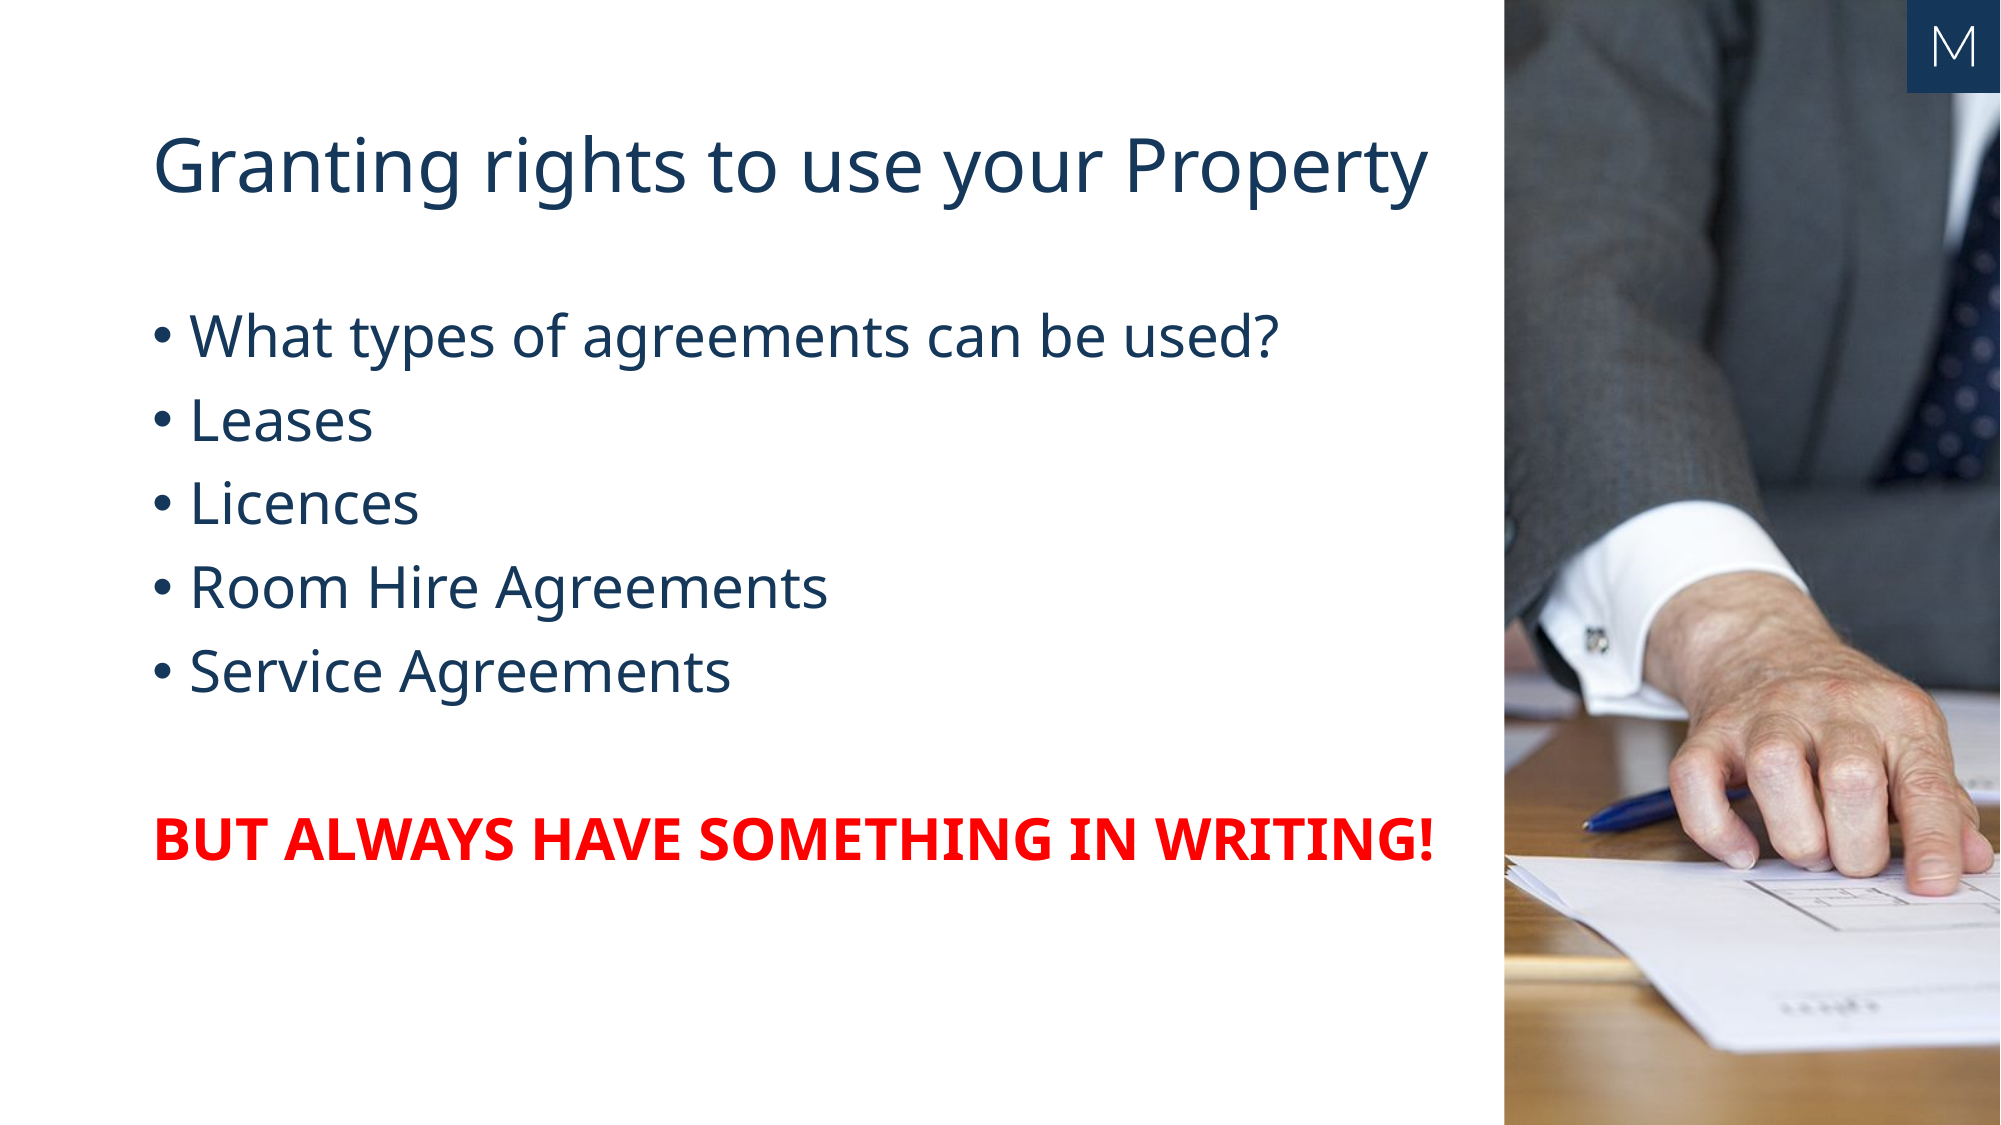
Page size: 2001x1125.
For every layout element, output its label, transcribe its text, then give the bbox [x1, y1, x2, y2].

picture [1504, 0, 2001, 1125]
title Granting rights to use your Property [137, 59, 1504, 278]
list What types of agreements can be used? Leases Licences Room Hire Agreements Service Agreements BUT ALWAYS HAVE SOMETHING IN WRITING! [137, 299, 1504, 1014]
